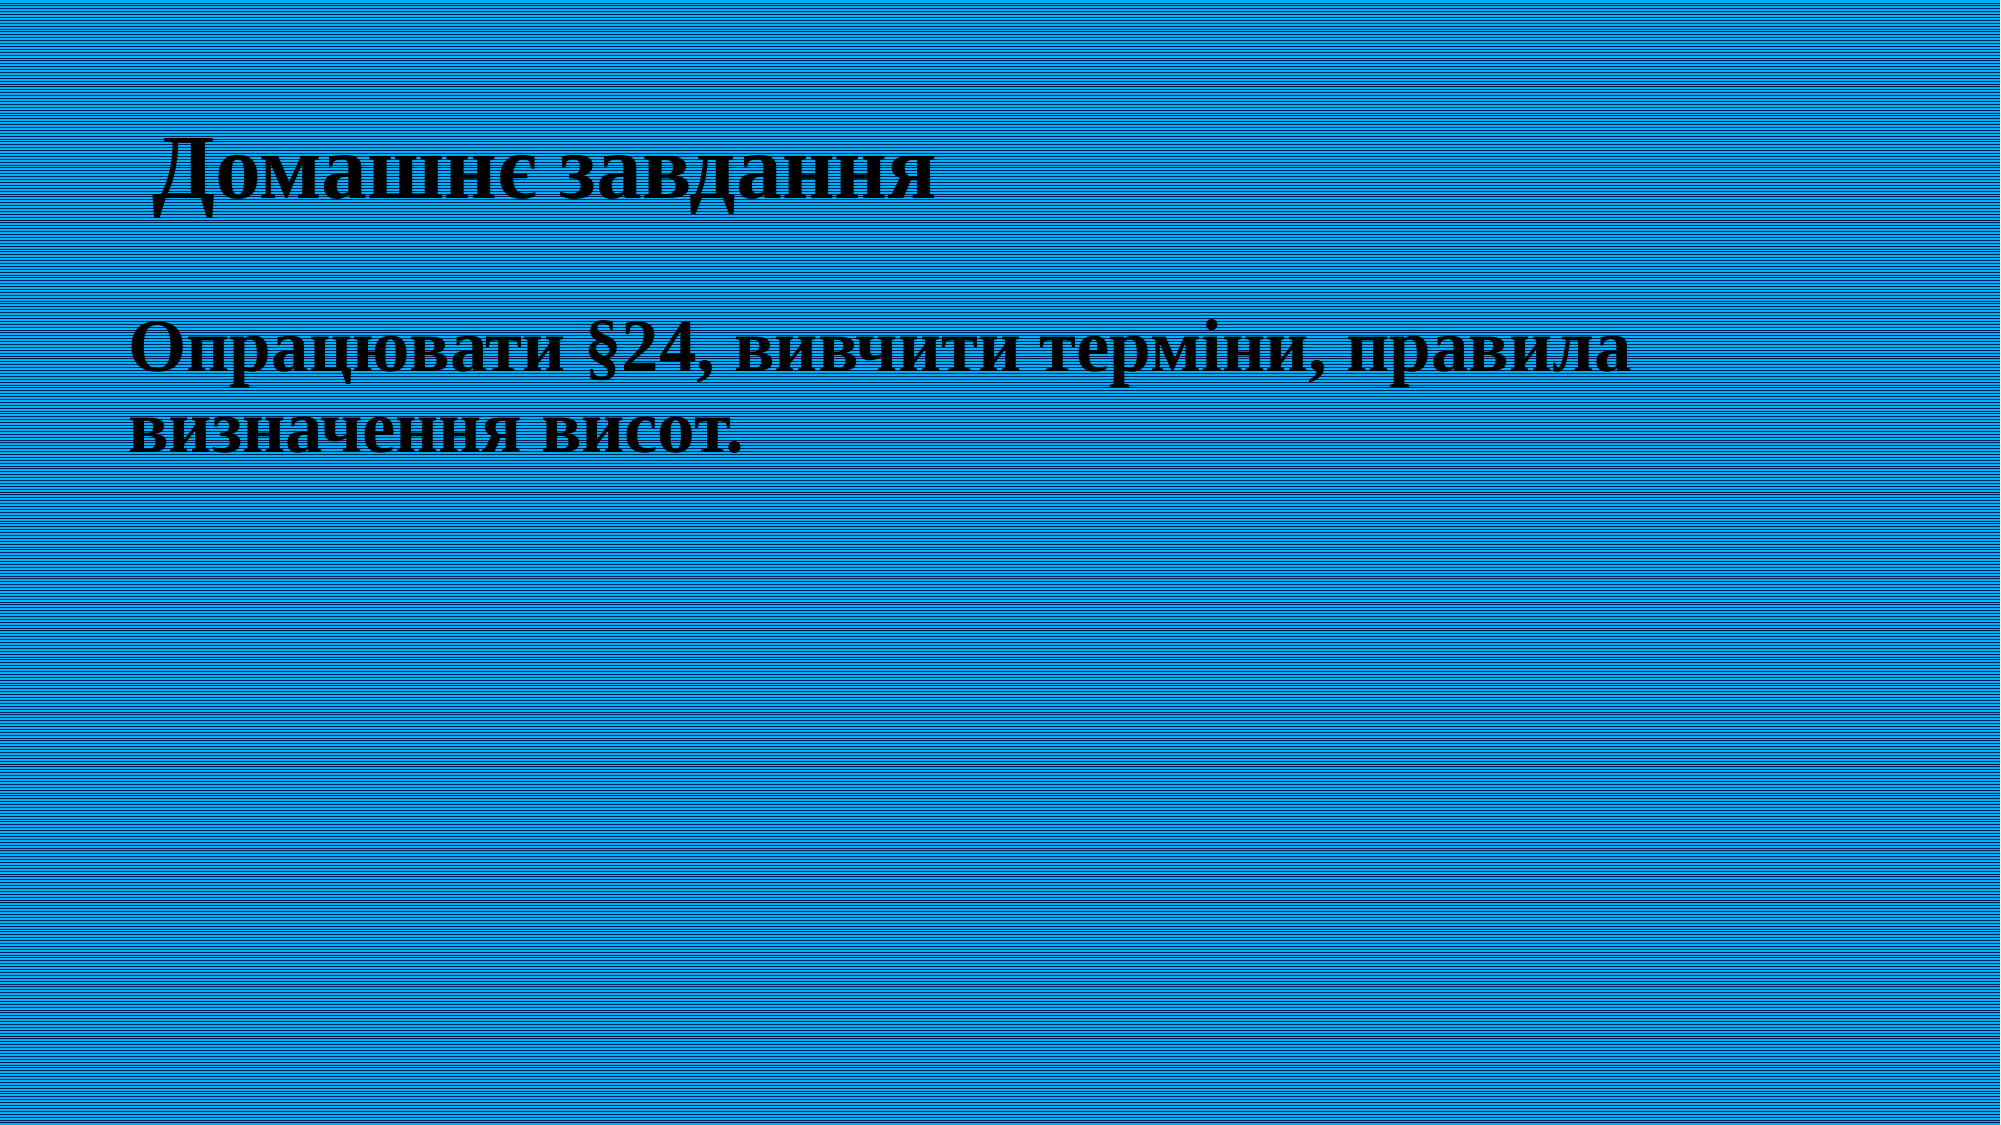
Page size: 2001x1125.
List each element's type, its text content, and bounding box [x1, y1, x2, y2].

title Домашнє завдання [137, 59, 1863, 278]
list Опрацювати §24, вивчити терміни, правила визначення висот. [113, 299, 1863, 1014]
